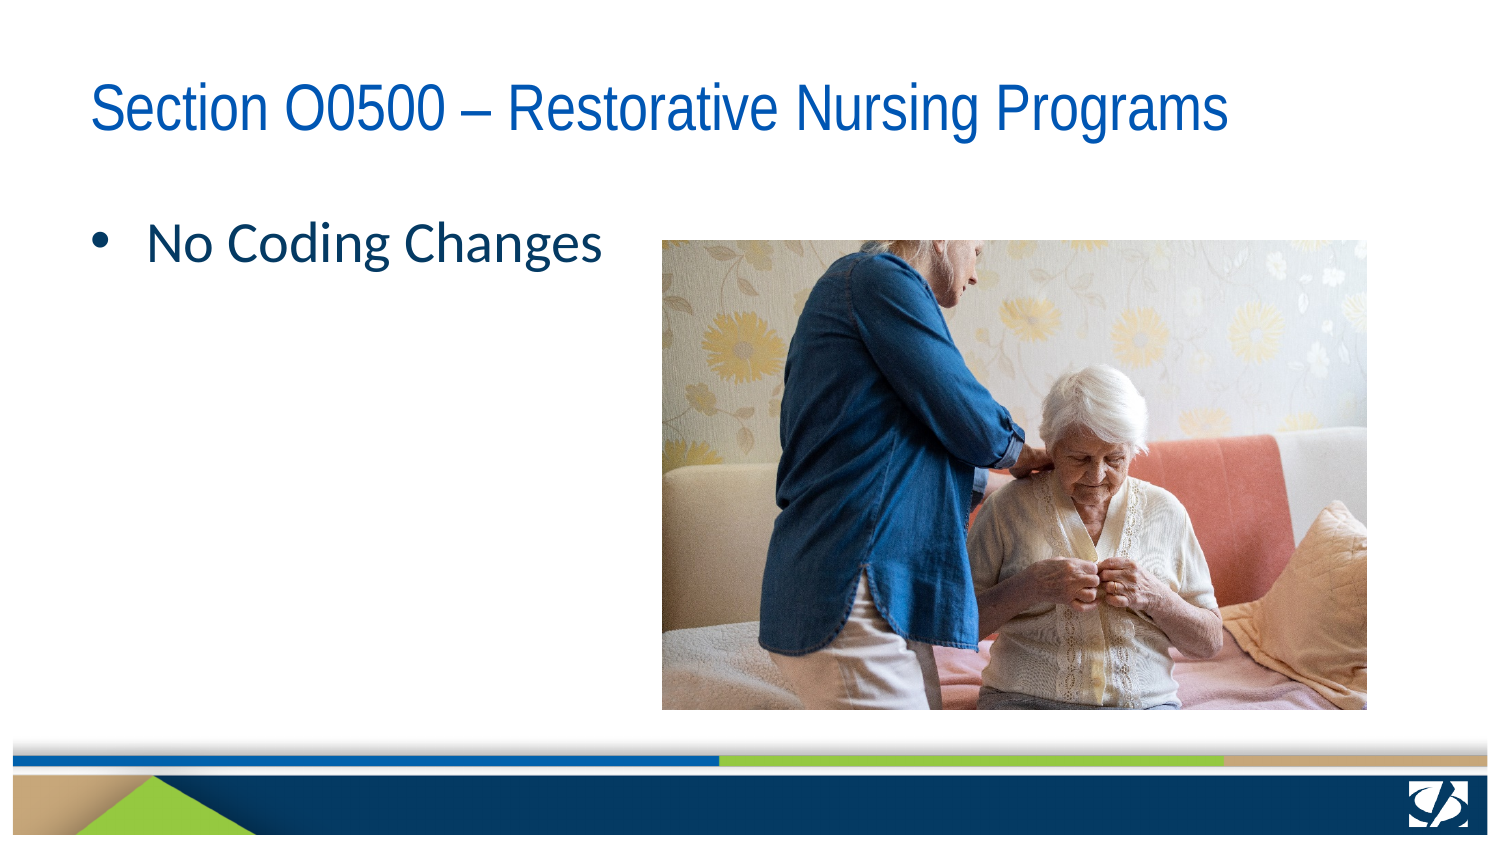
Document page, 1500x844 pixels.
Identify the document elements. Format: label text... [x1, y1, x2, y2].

picture [662, 240, 1367, 711]
list No Coding Changes [75, 196, 1425, 754]
picture [14, 722, 1487, 835]
title Section O0500 – Restorative Nursing Programs [75, 33, 1425, 175]
